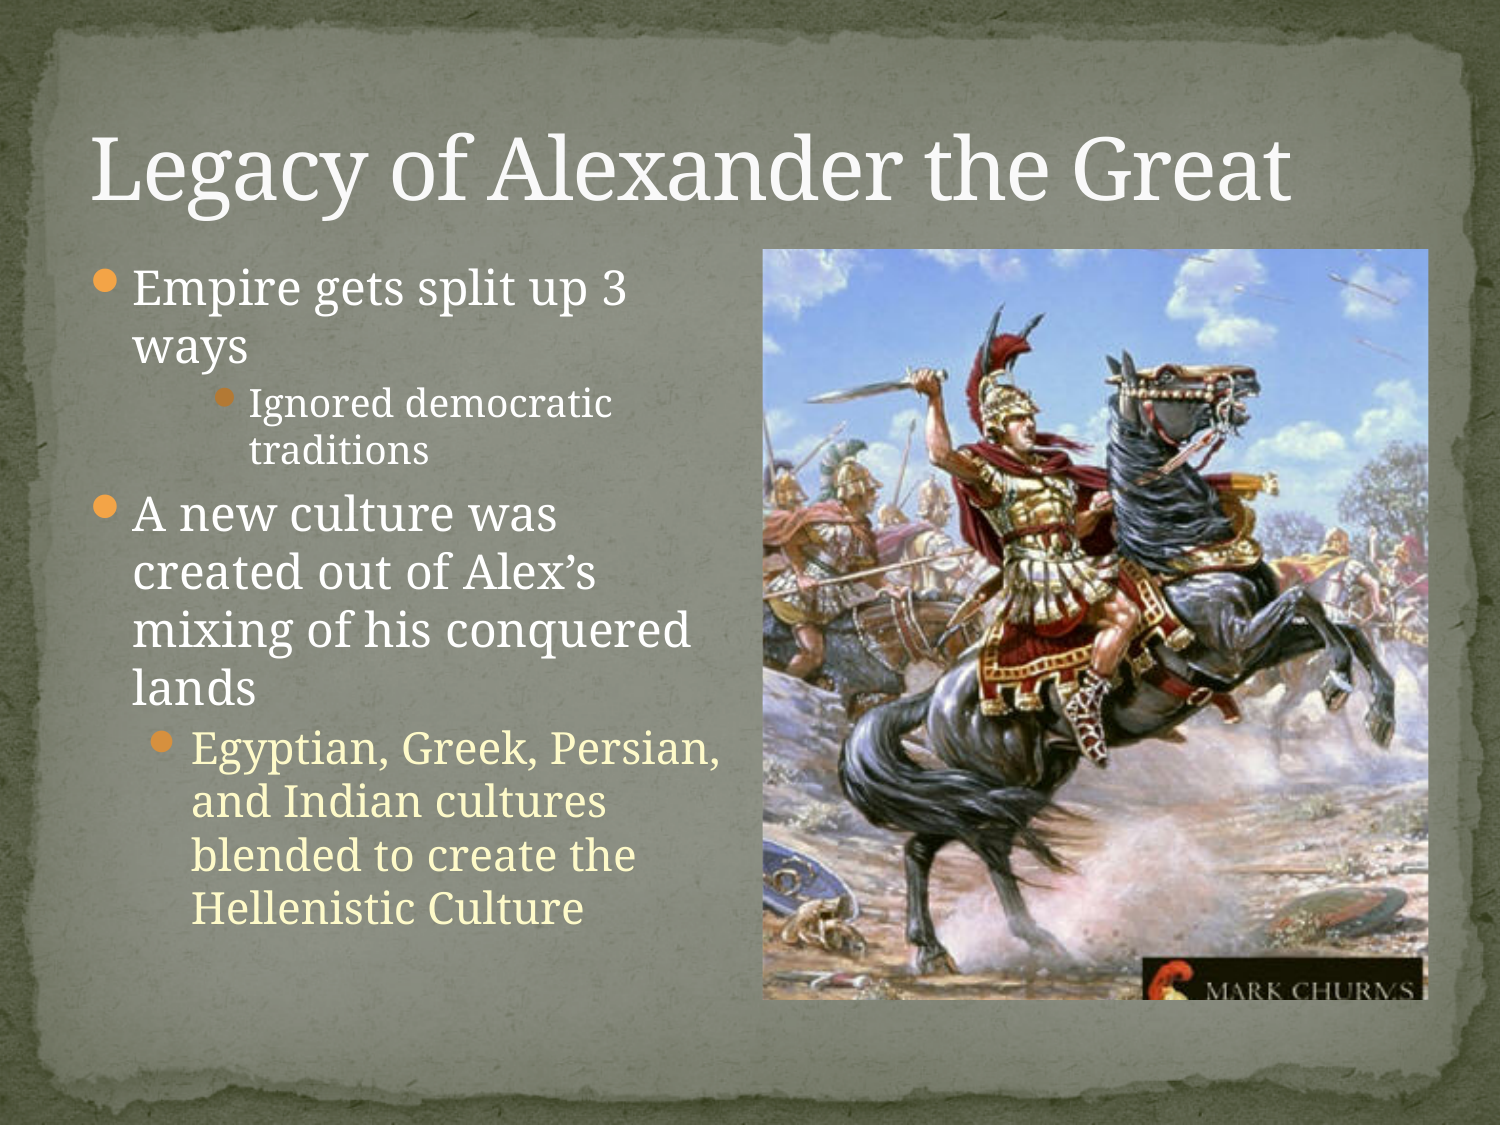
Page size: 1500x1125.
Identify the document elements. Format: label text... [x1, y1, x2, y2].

title Legacy of Alexander the Great [74, 24, 1425, 225]
list Empire gets split up 3 ways Ignored democratic traditions A new culture was created out of Alex’s mixing of his conquered lands Egyptian, Greek, Persian, and Indian cultures blended to create the Hellenistic Culture [75, 249, 741, 1000]
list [765, 252, 1426, 998]
